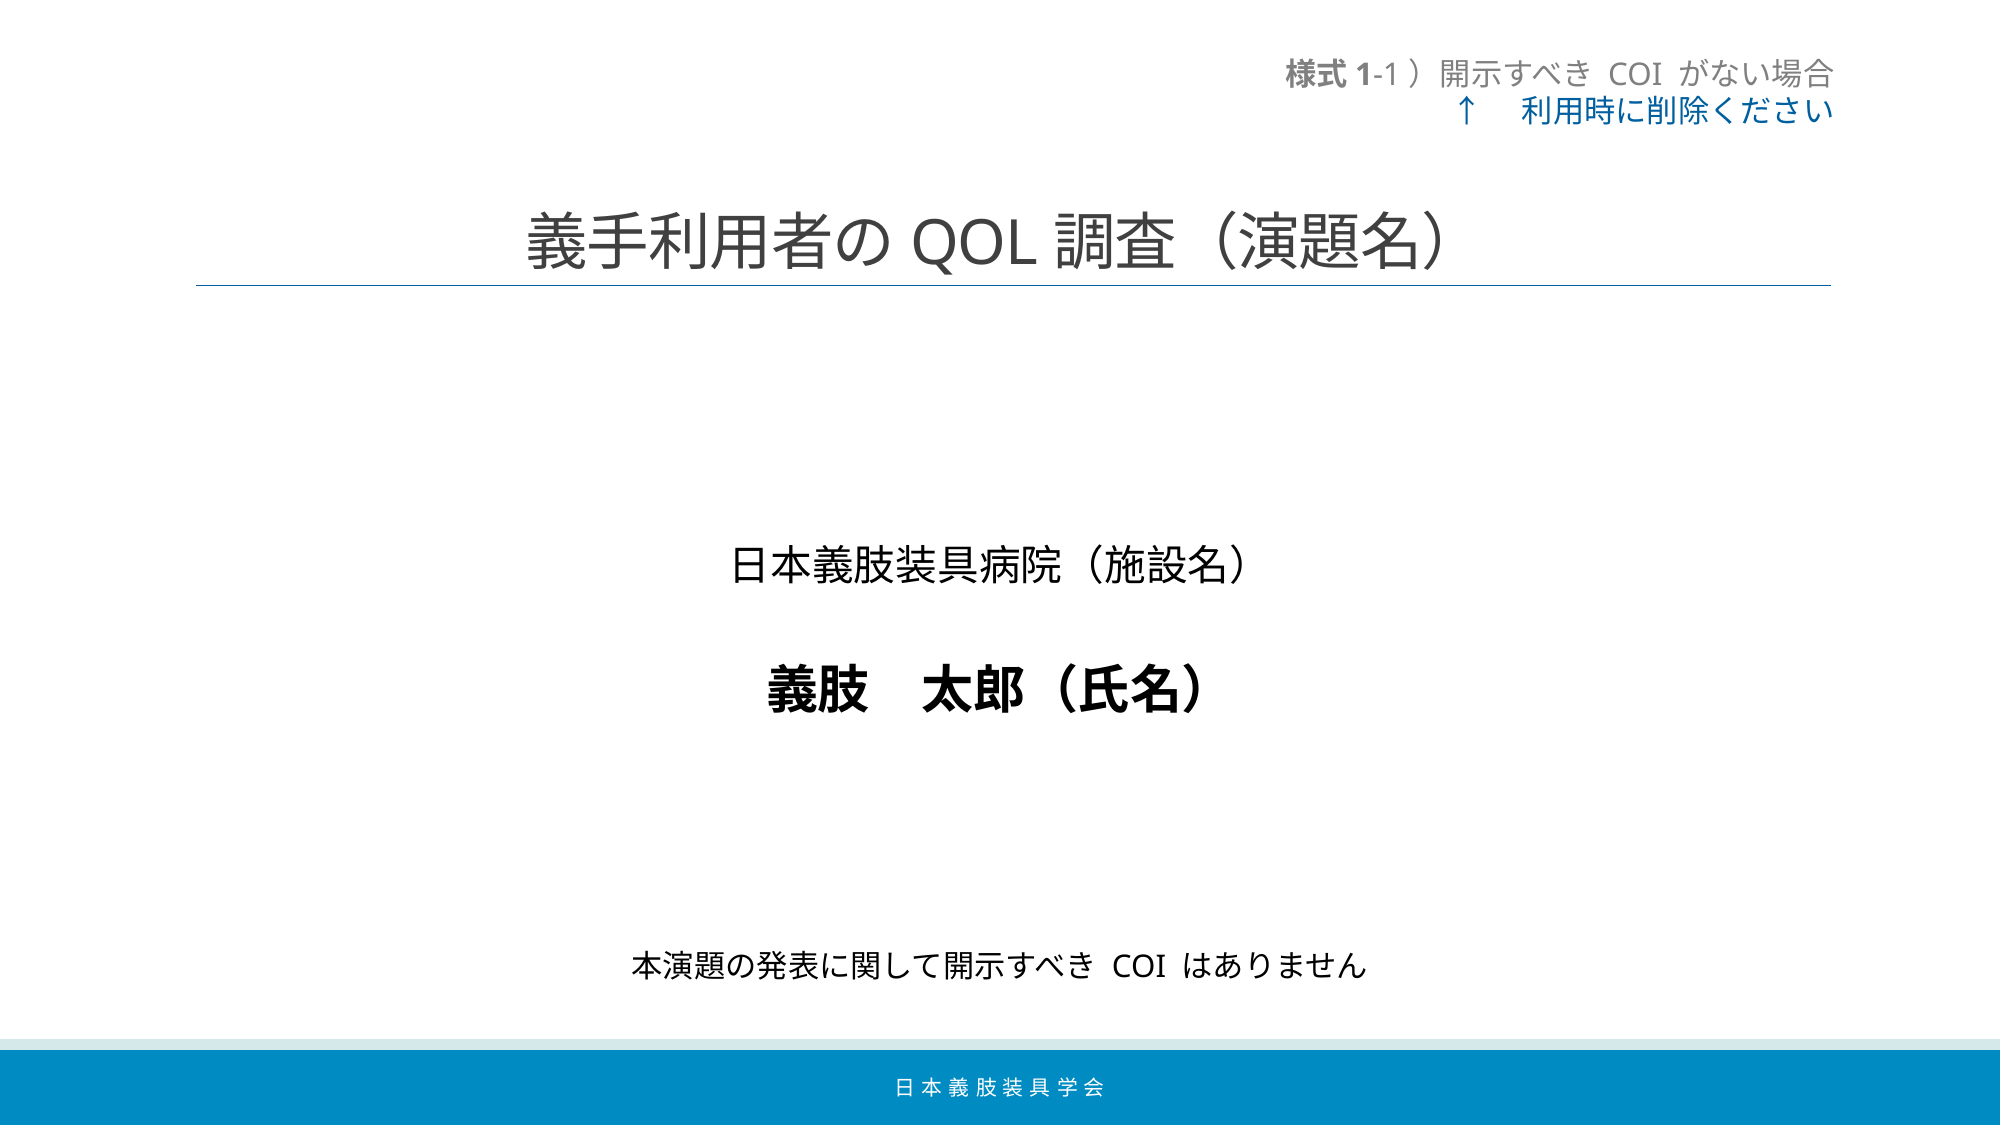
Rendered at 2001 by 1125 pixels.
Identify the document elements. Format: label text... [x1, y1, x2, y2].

text_box 様式1-1）開示すべき COI がない場合 ↑ 利用時に削除ください [1270, 46, 1850, 137]
text_box 本演題の発表に関して開示すべき COI はありません [0, 938, 2000, 991]
text_box 義肢 太郎（氏名） [0, 649, 2000, 727]
text_box 日本義肢装具病院（施設名） [0, 531, 2000, 597]
title 義手利用者のQOL調査（演題名） [180, 47, 1830, 285]
